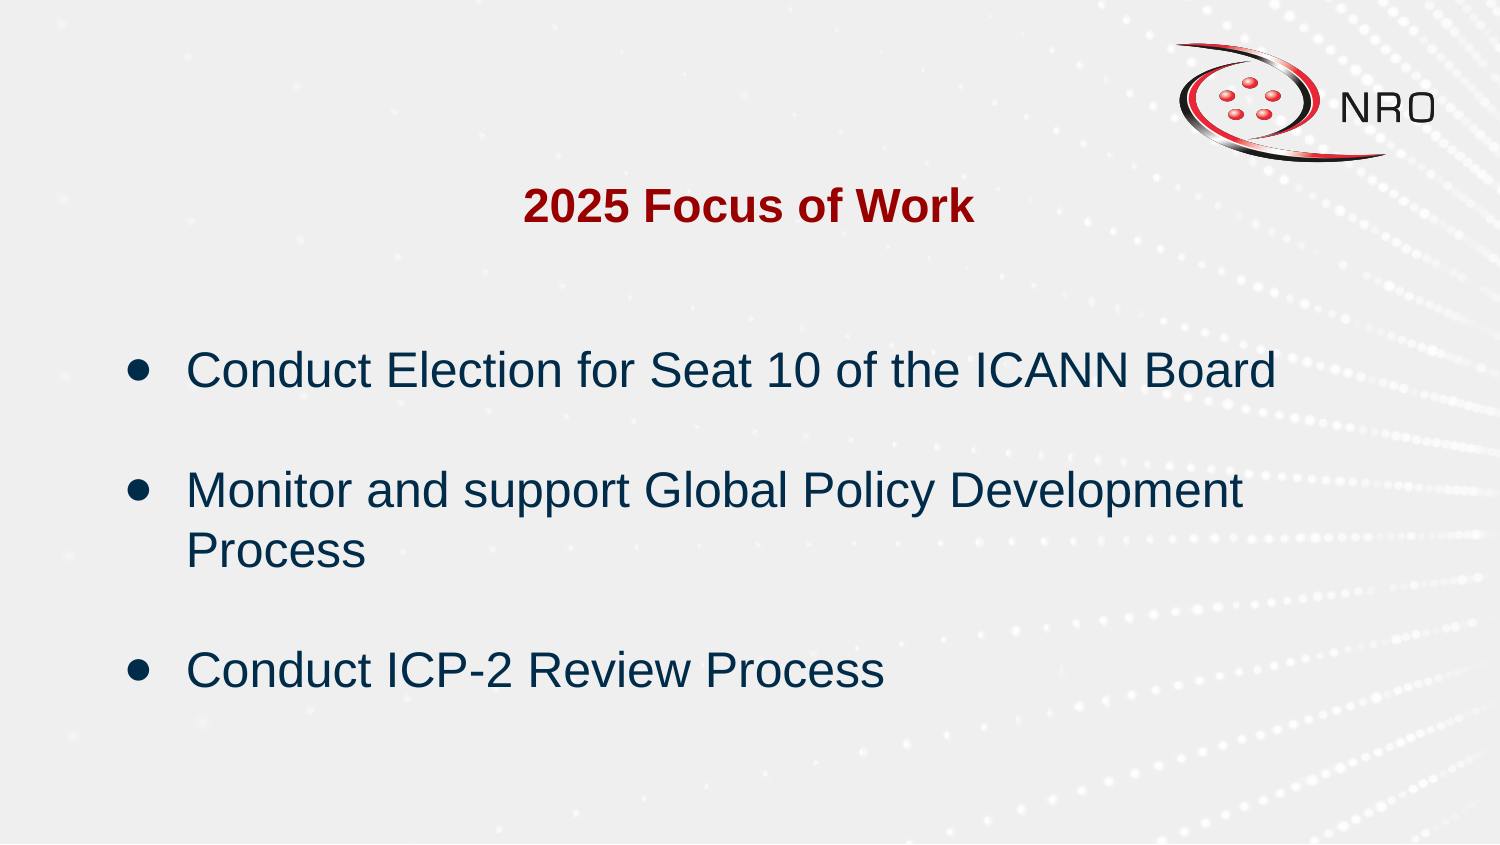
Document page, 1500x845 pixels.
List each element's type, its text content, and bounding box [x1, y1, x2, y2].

text_box Conduct Election for Seat 10 of the ICANN Board Monitor and support Global Policy Development Process Conduct ICP-2 Review Process [95, 322, 1384, 713]
title 2025 Focus of Work [76, 165, 1422, 249]
picture [1170, 35, 1445, 171]
